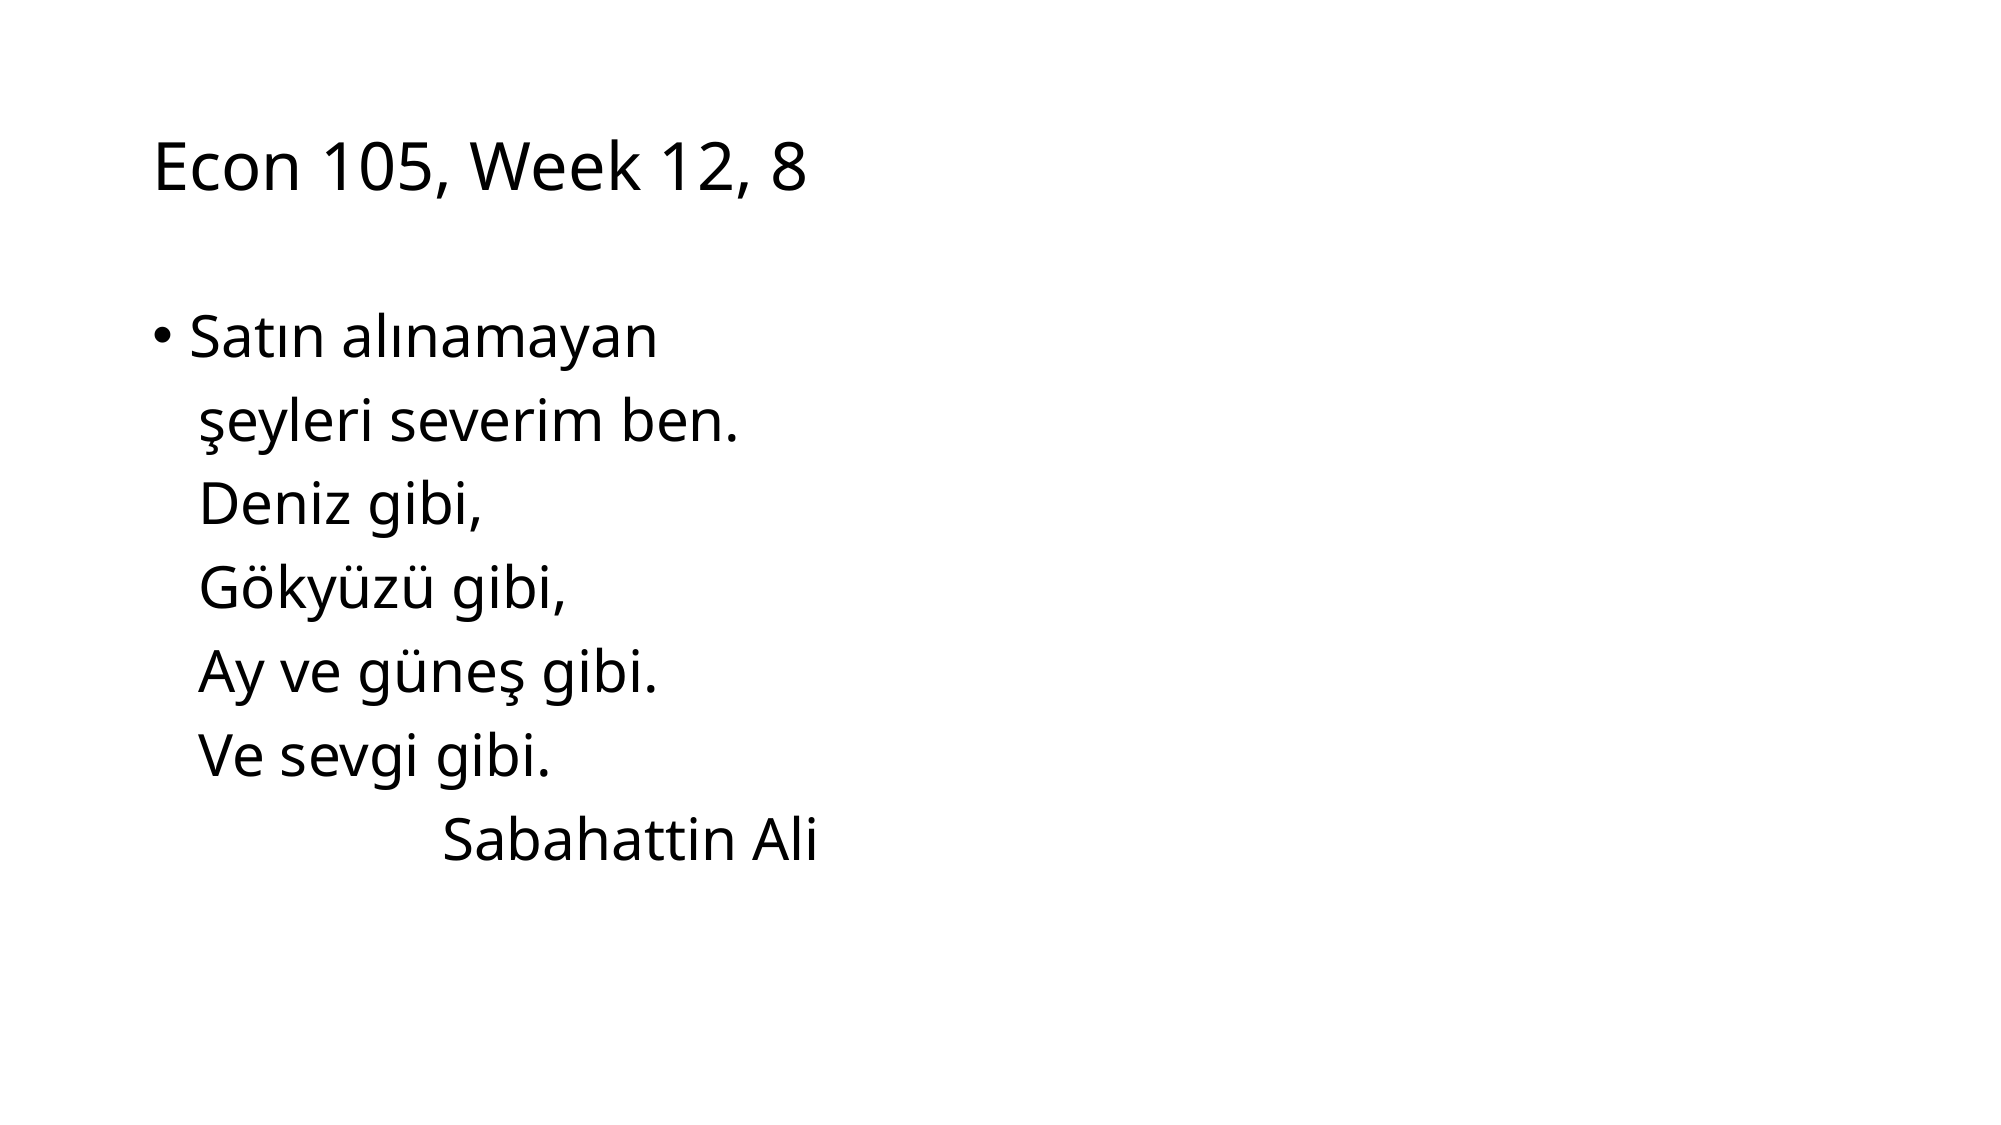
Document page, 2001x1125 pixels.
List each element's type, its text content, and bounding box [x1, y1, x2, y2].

title Econ 105, Week 12, 8 [137, 59, 1863, 278]
list Satın alınamayan şeyleri severim ben. Deniz gibi, Gökyüzü gibi, Ay ve güneş gibi. Ve sevgi gibi. Sabahattin Ali [137, 299, 1863, 1014]
